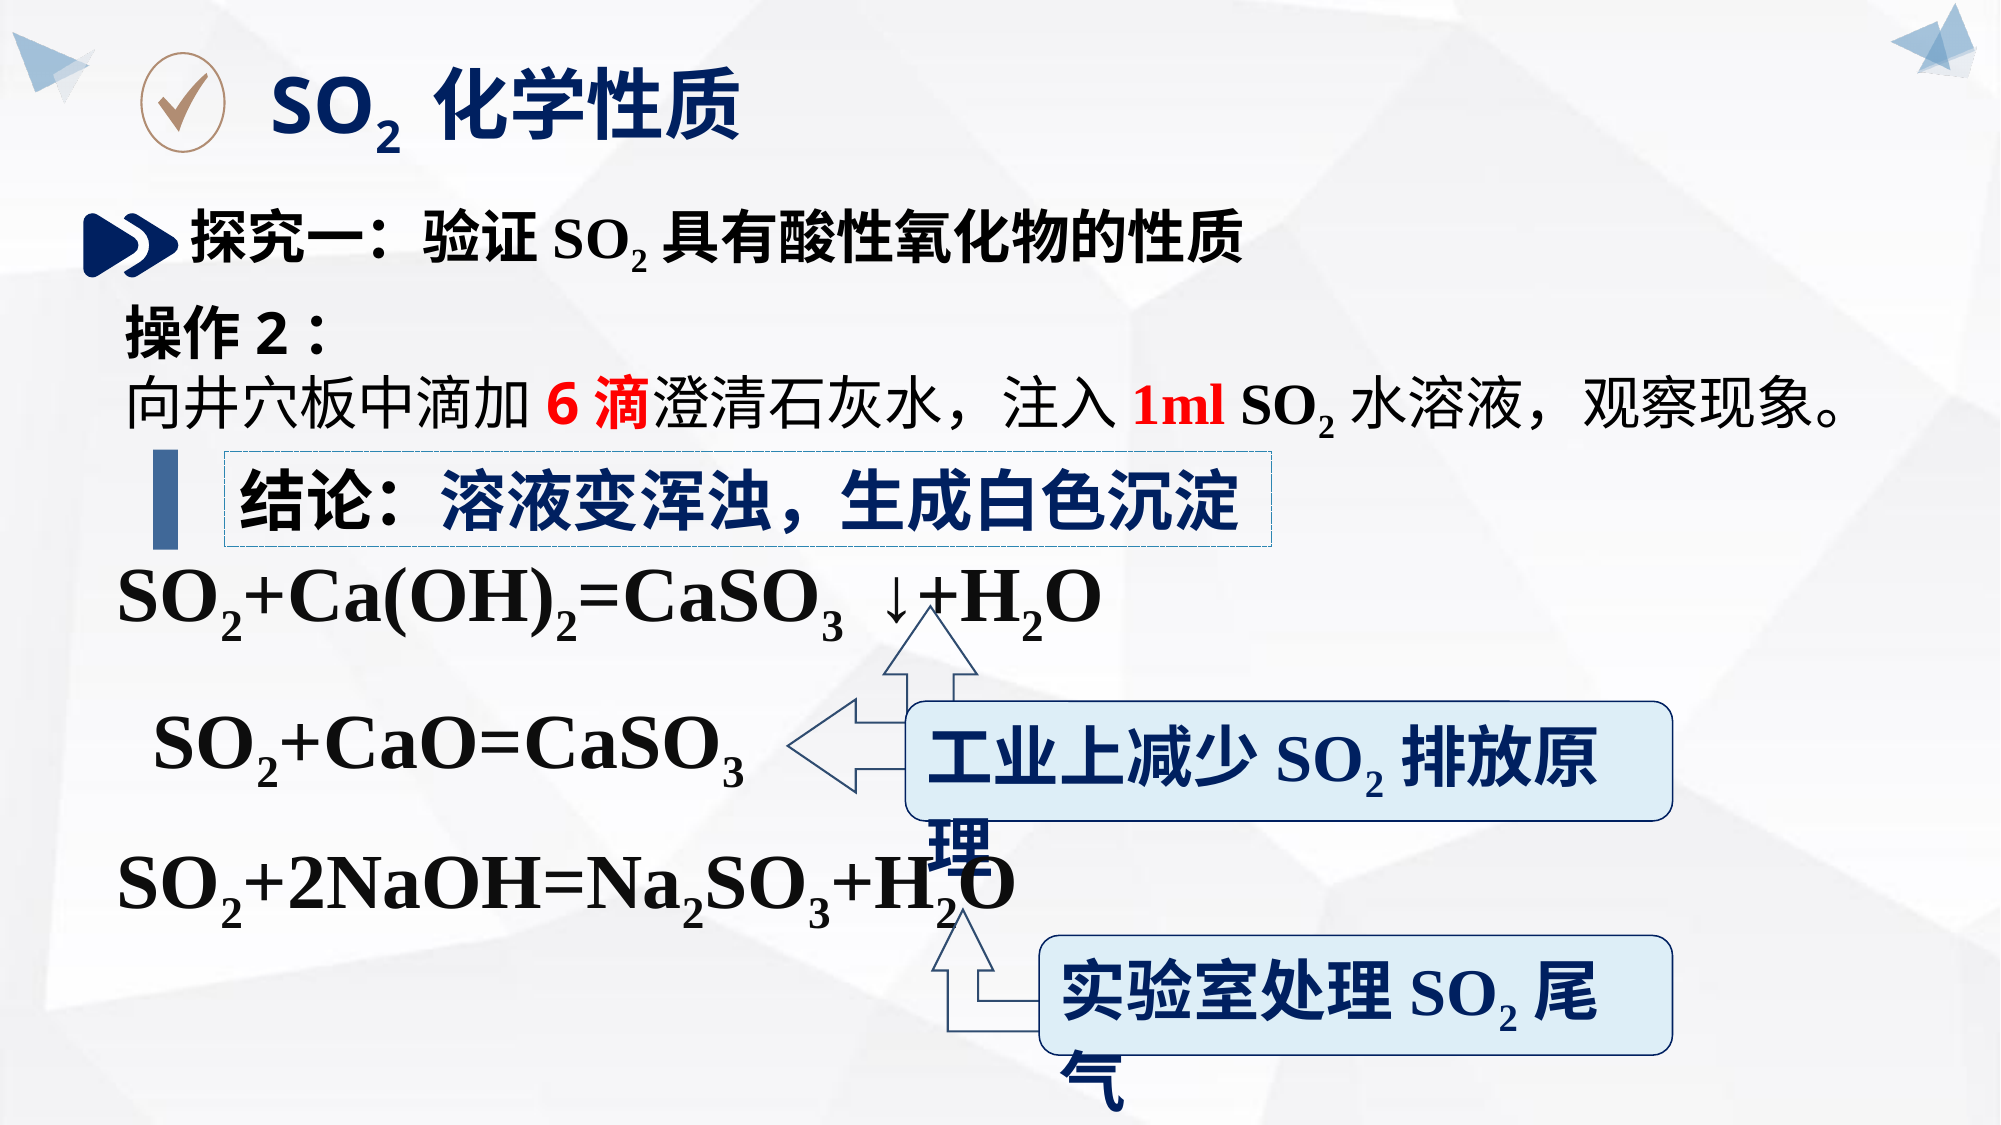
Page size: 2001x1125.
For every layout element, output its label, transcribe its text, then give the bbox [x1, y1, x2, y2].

text_box [785, 697, 905, 795]
text_box 结论：溶液变浑浊，生成白色沉淀 [224, 451, 1272, 547]
text_box 操作2： 向井穴板中滴加6滴澄清石灰水，注入1ml SO2水溶液，观察现象。 [109, 288, 1964, 453]
text_box [930, 907, 1039, 1033]
text_box SO2+CaO=CaSO3 [137, 683, 841, 805]
text_box 工业上减少SO2排放原理 [905, 701, 1673, 821]
picture [0, 0, 2001, 1125]
text_box [881, 604, 979, 713]
text_box [123, 213, 174, 278]
text_box SO2+2NaOH=Na2SO3+H2O [101, 823, 1187, 945]
text_box 实验室处理SO2尾气 [1039, 935, 1673, 1056]
text_box SO2+Ca(OH)2=CaSO3 ↓+H2O [101, 536, 1187, 658]
text_box [152, 449, 179, 551]
text_box [83, 213, 139, 278]
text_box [121, 29, 873, 174]
text_box 探究一：验证SO2具有酸性氧化物的性质 [174, 192, 1259, 287]
